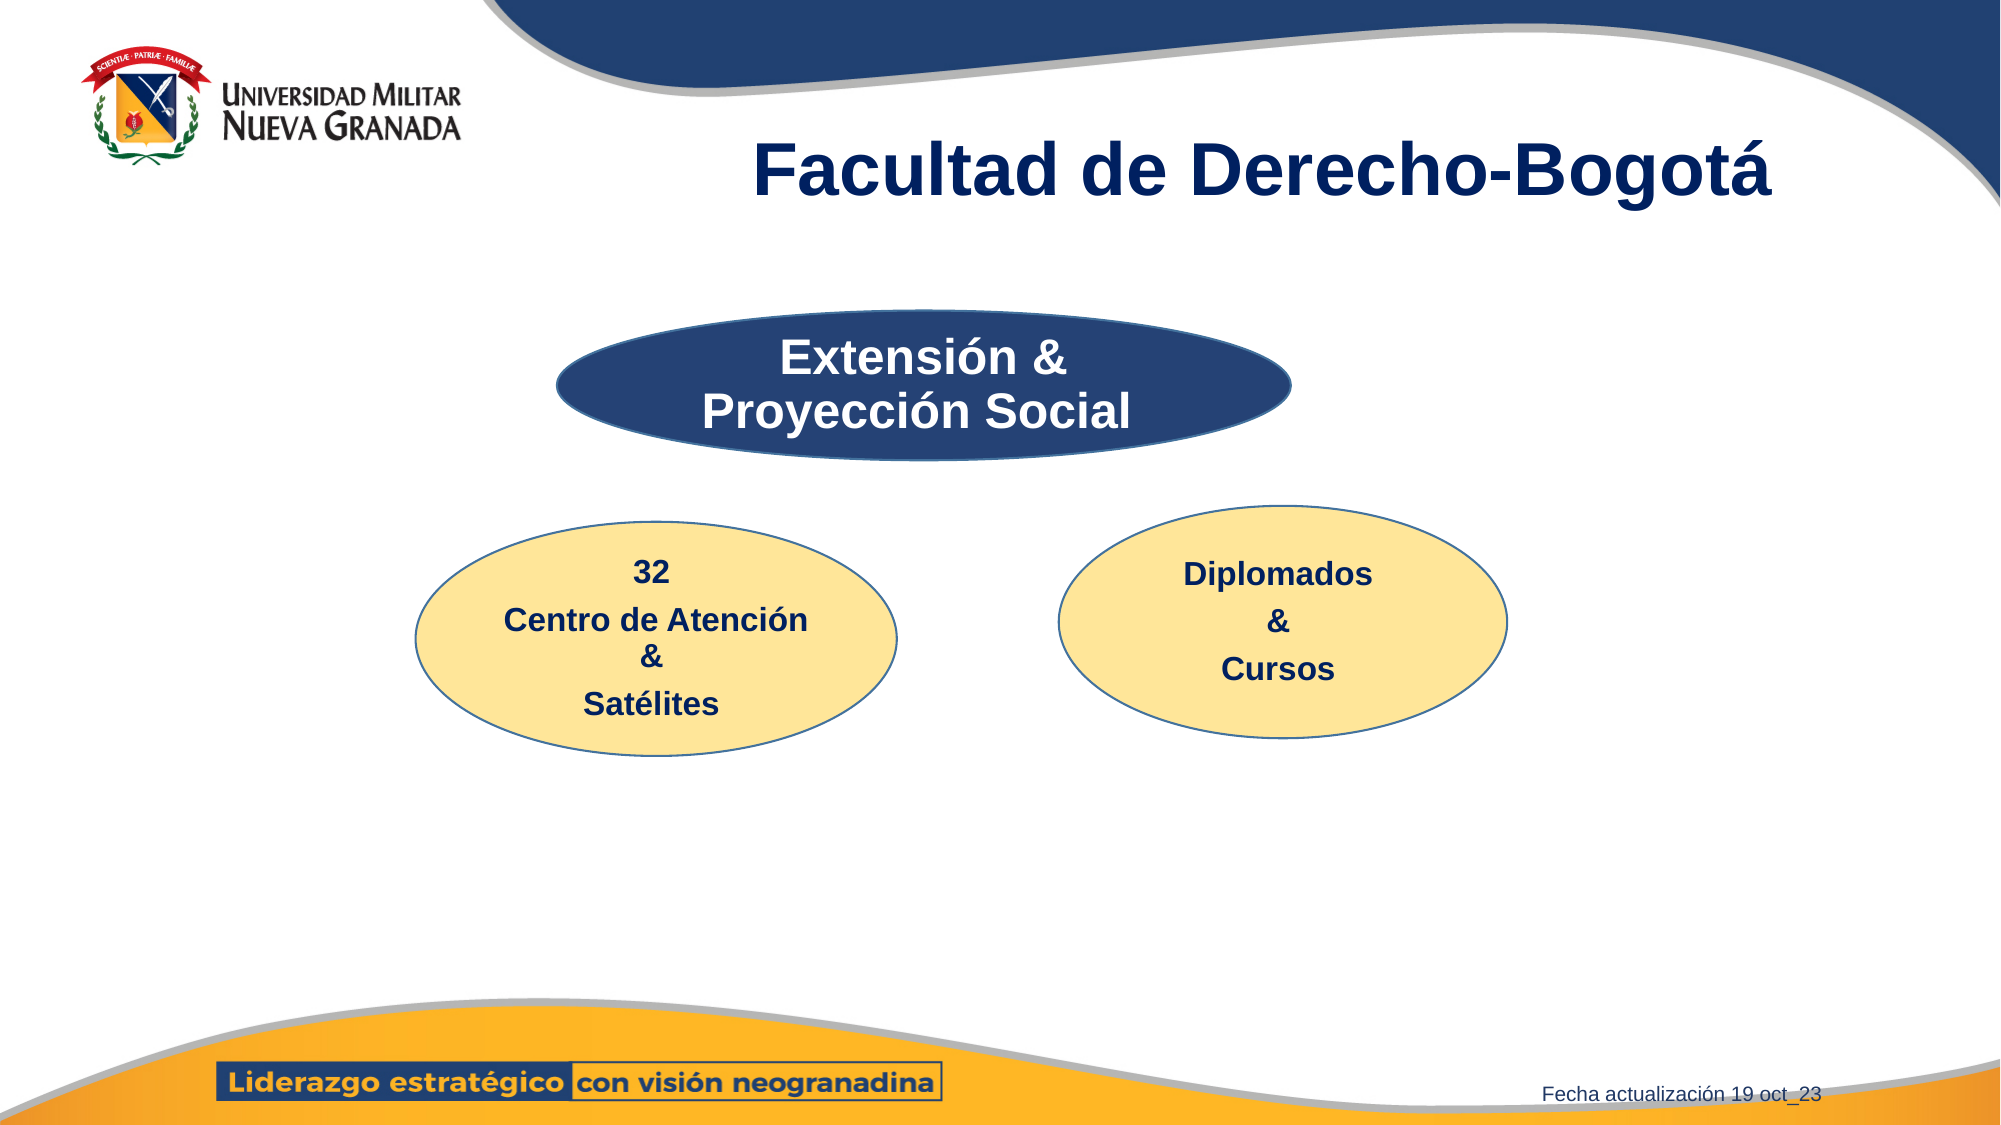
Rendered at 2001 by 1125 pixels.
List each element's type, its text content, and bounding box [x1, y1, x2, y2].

title Facultad de Derecho-Bogotá [623, 112, 1902, 219]
text_box Extensión & Proyección Social [555, 309, 1292, 462]
picture [0, 0, 2001, 1125]
text_box Diplomados & Cursos [1057, 504, 1509, 740]
text_box 32 Centro de Atención & Satélites [414, 520, 898, 757]
